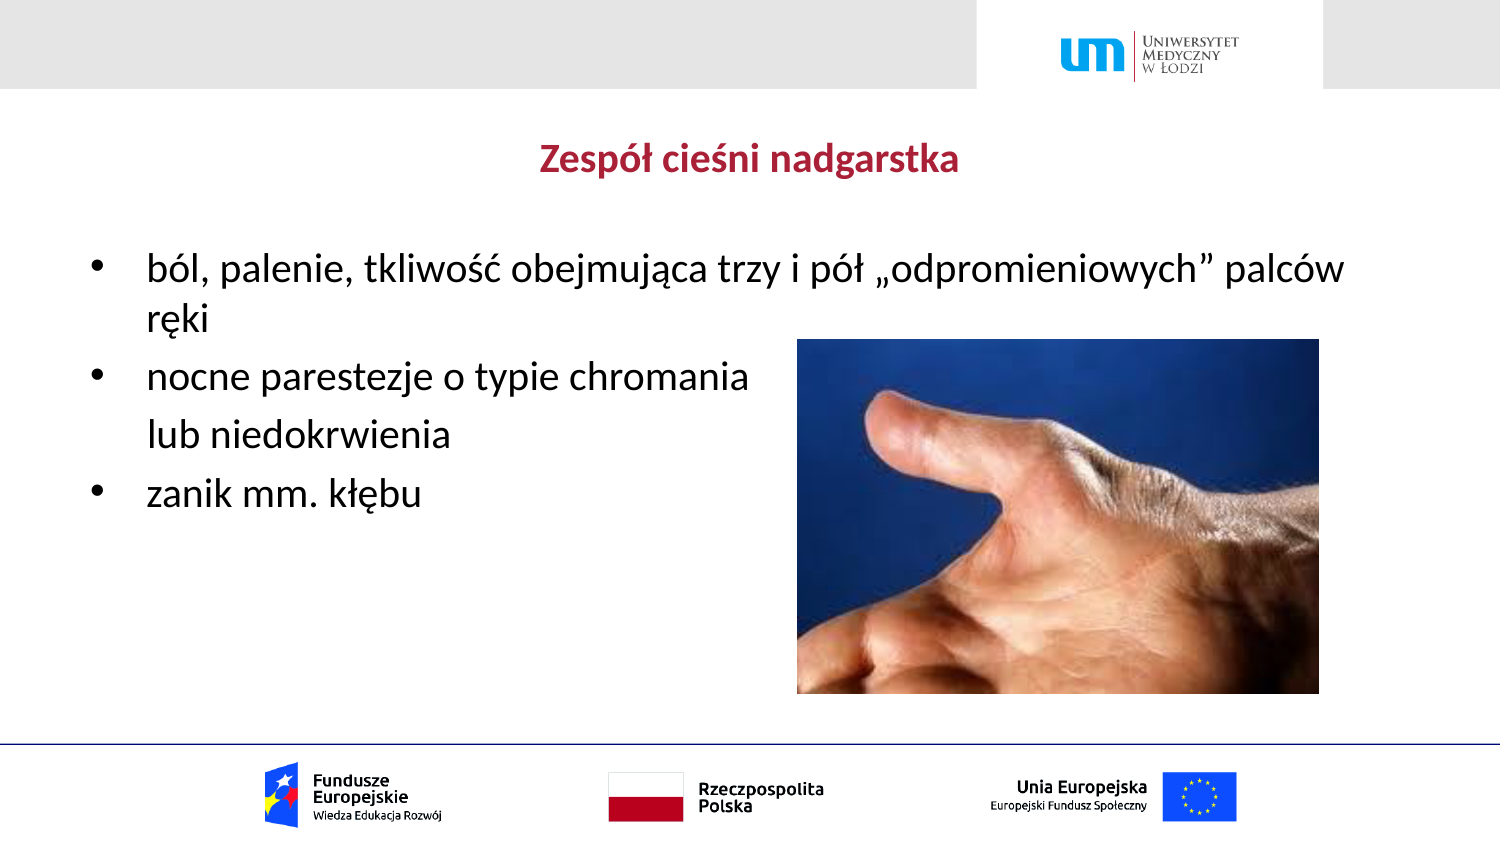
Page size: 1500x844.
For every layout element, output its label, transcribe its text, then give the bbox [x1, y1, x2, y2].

title Zespół cieśni nadgarstka [75, 114, 1425, 198]
list ból, palenie, tkliwość obejmująca trzy i pół „odpromieniowych” palców ręki nocne parestezje o typie chromania lub niedokrwienia zanik mm. kłębu [75, 232, 1425, 729]
picture [0, 0, 1500, 844]
